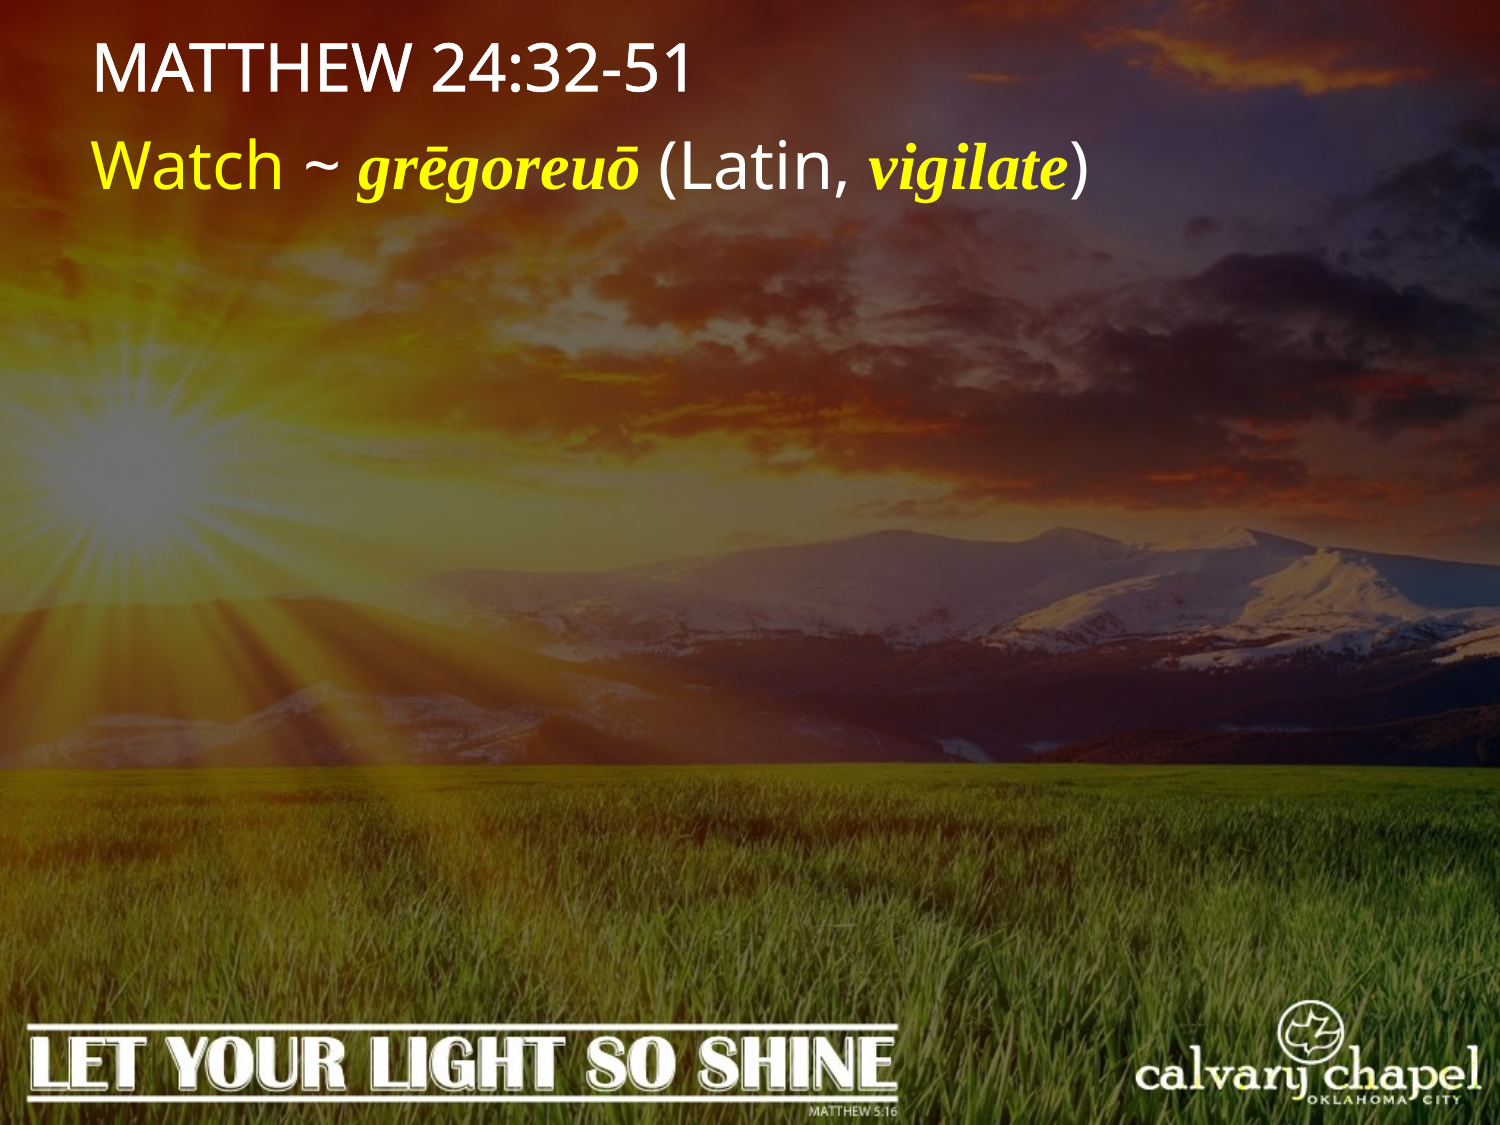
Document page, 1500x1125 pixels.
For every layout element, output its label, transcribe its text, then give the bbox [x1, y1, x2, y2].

text_box Watch ~ grēgoreuō (Latin, vigilate) [75, 115, 1421, 210]
text_box MATTHEW 24:32-51 [75, 17, 1354, 112]
picture [0, 0, 1500, 1125]
